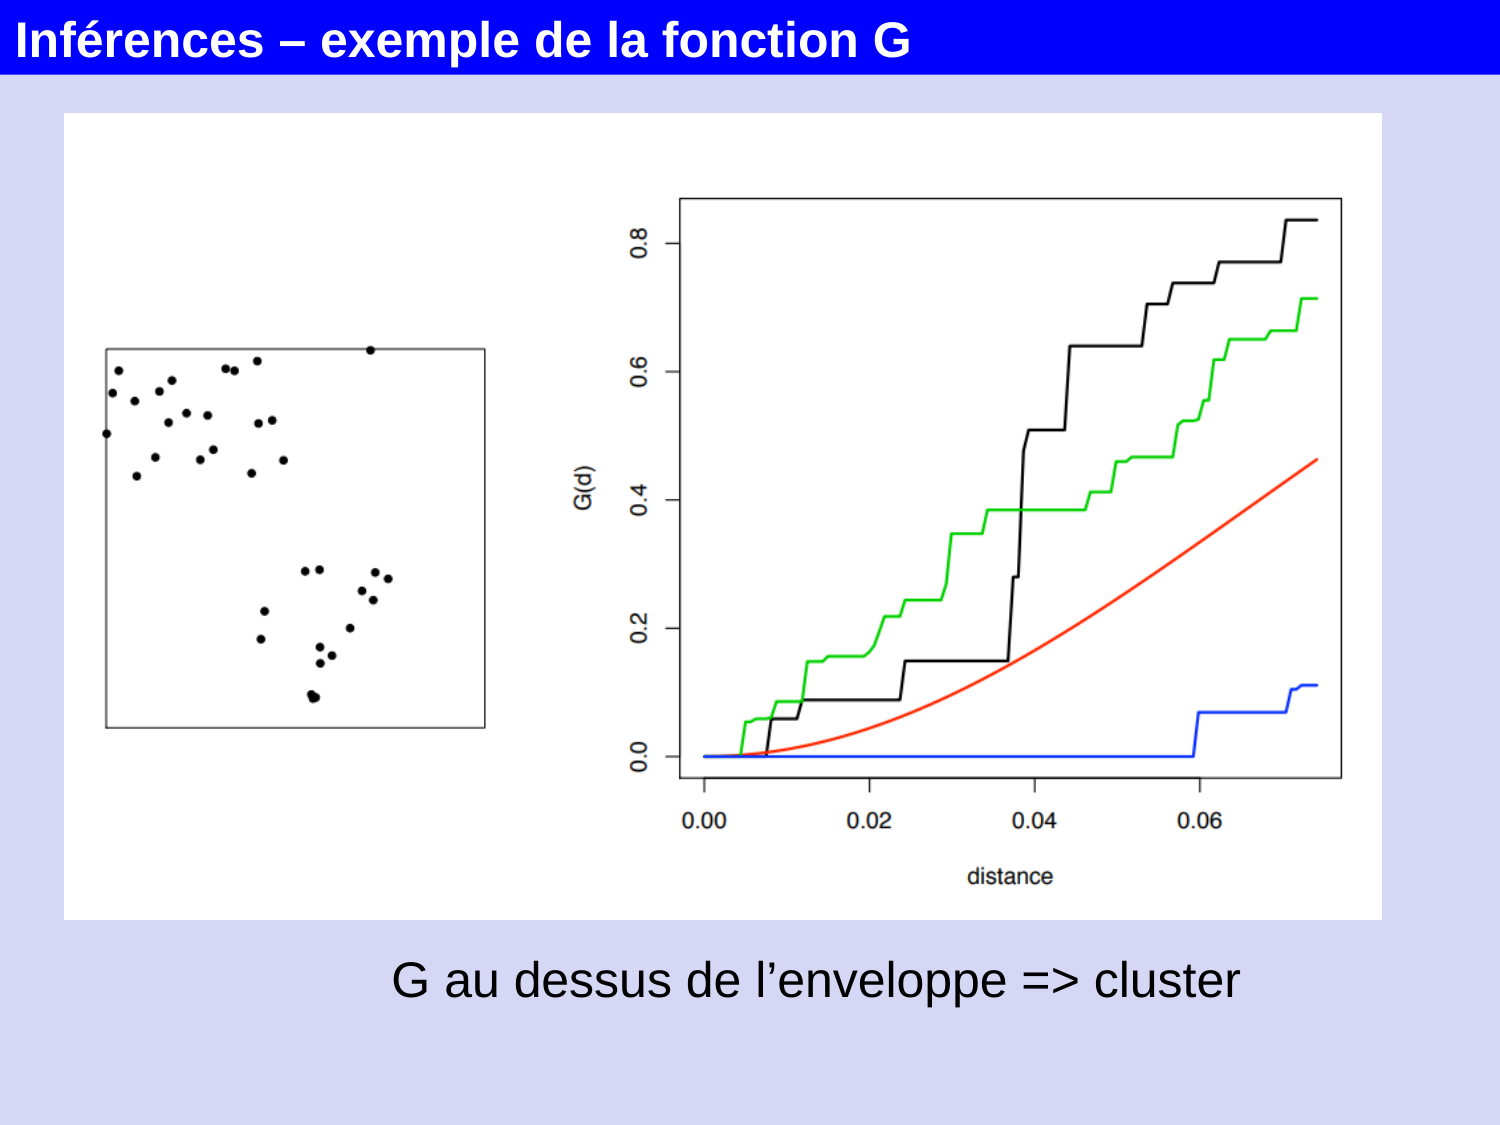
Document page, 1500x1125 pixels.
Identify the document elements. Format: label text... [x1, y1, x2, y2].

text_box Inférences – exemple de la fonction G [0, 0, 1500, 75]
text_box G au dessus de l’enveloppe => cluster [376, 940, 1257, 1016]
picture [64, 113, 1383, 920]
